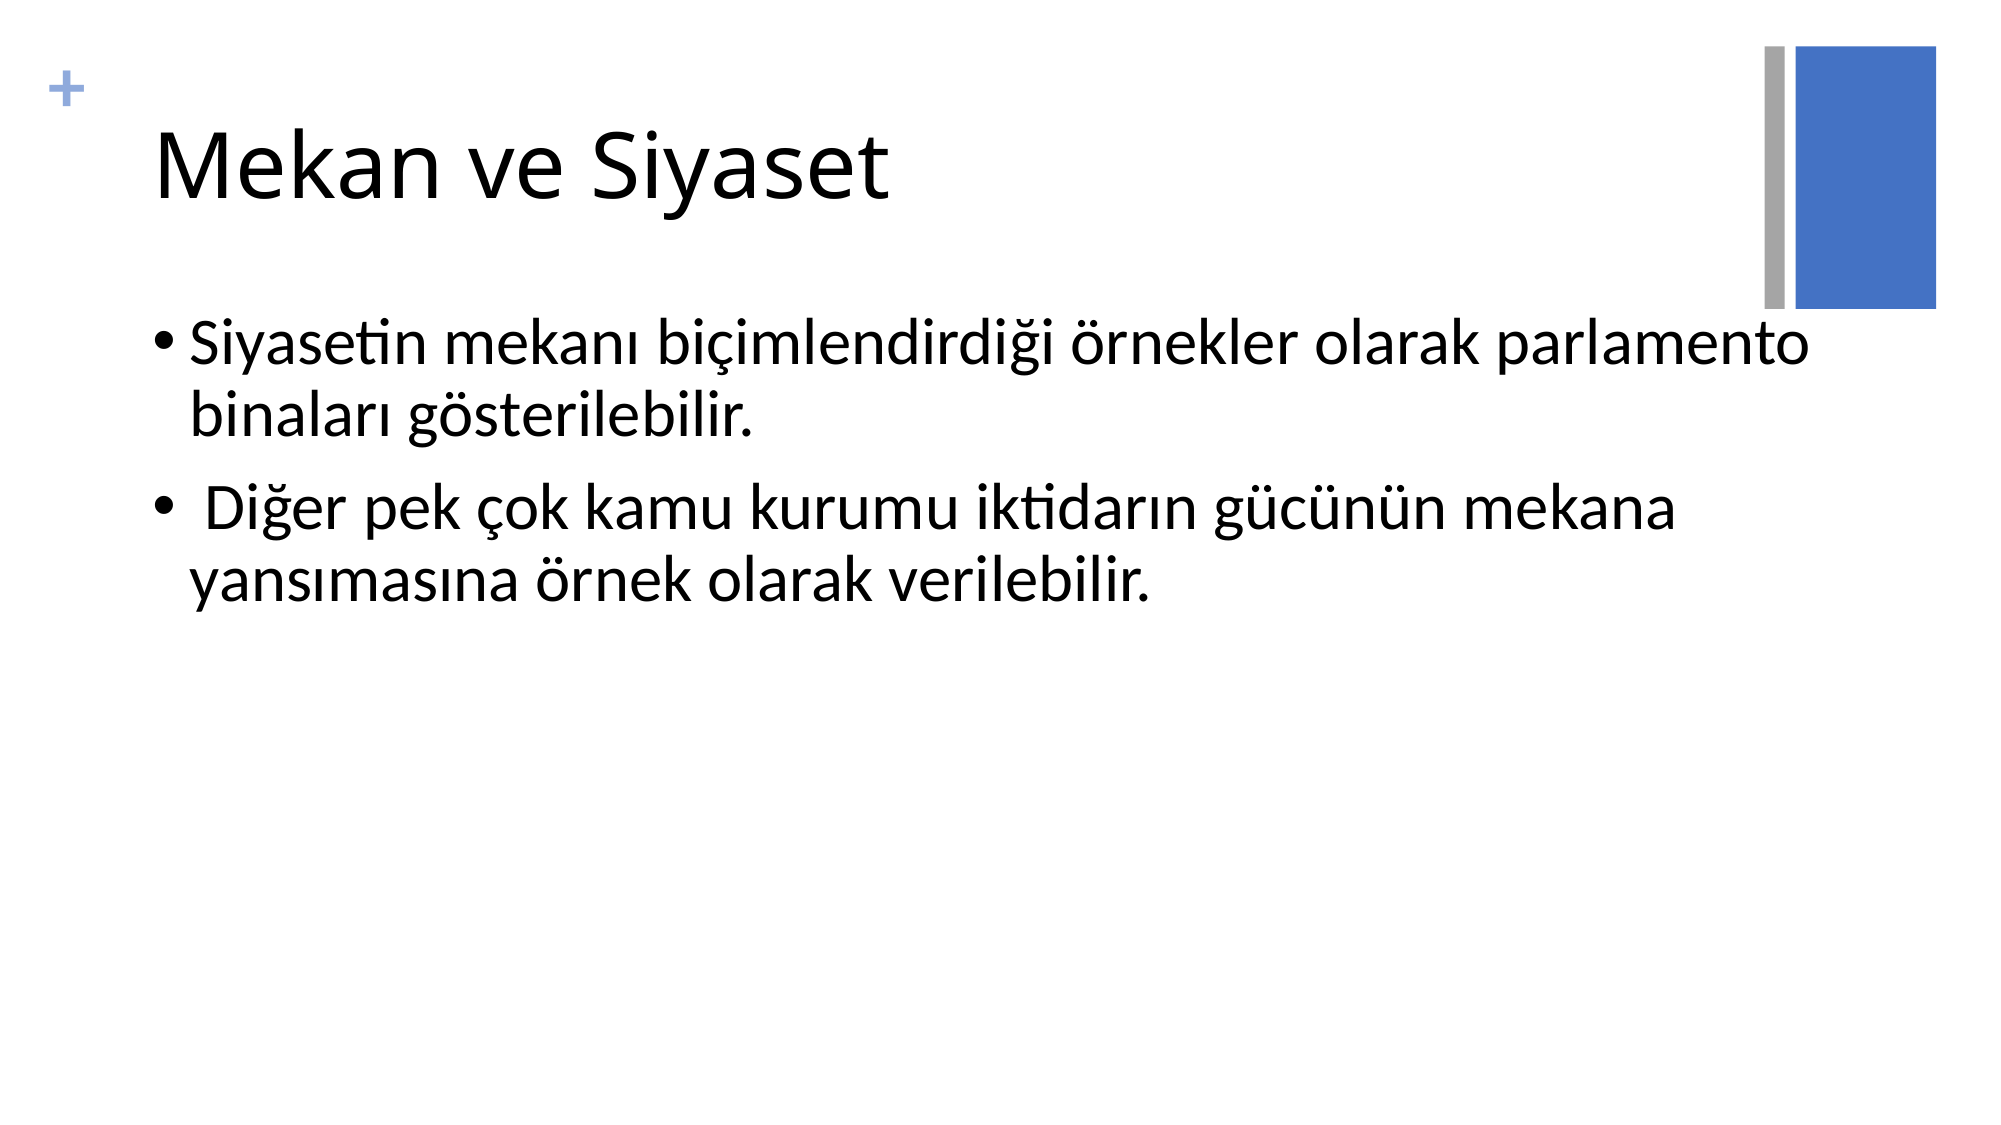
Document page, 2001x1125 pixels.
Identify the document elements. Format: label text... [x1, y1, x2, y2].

list Siyasetin mekanı biçimlendirdiği örnekler olarak parlamento binaları gösterilebilir. Diğer pek çok kamu kurumu iktidarın gücünün mekana yansımasına örnek olarak verilebilir. [137, 299, 1863, 1014]
title Mekan ve Siyaset [137, 59, 1863, 278]
